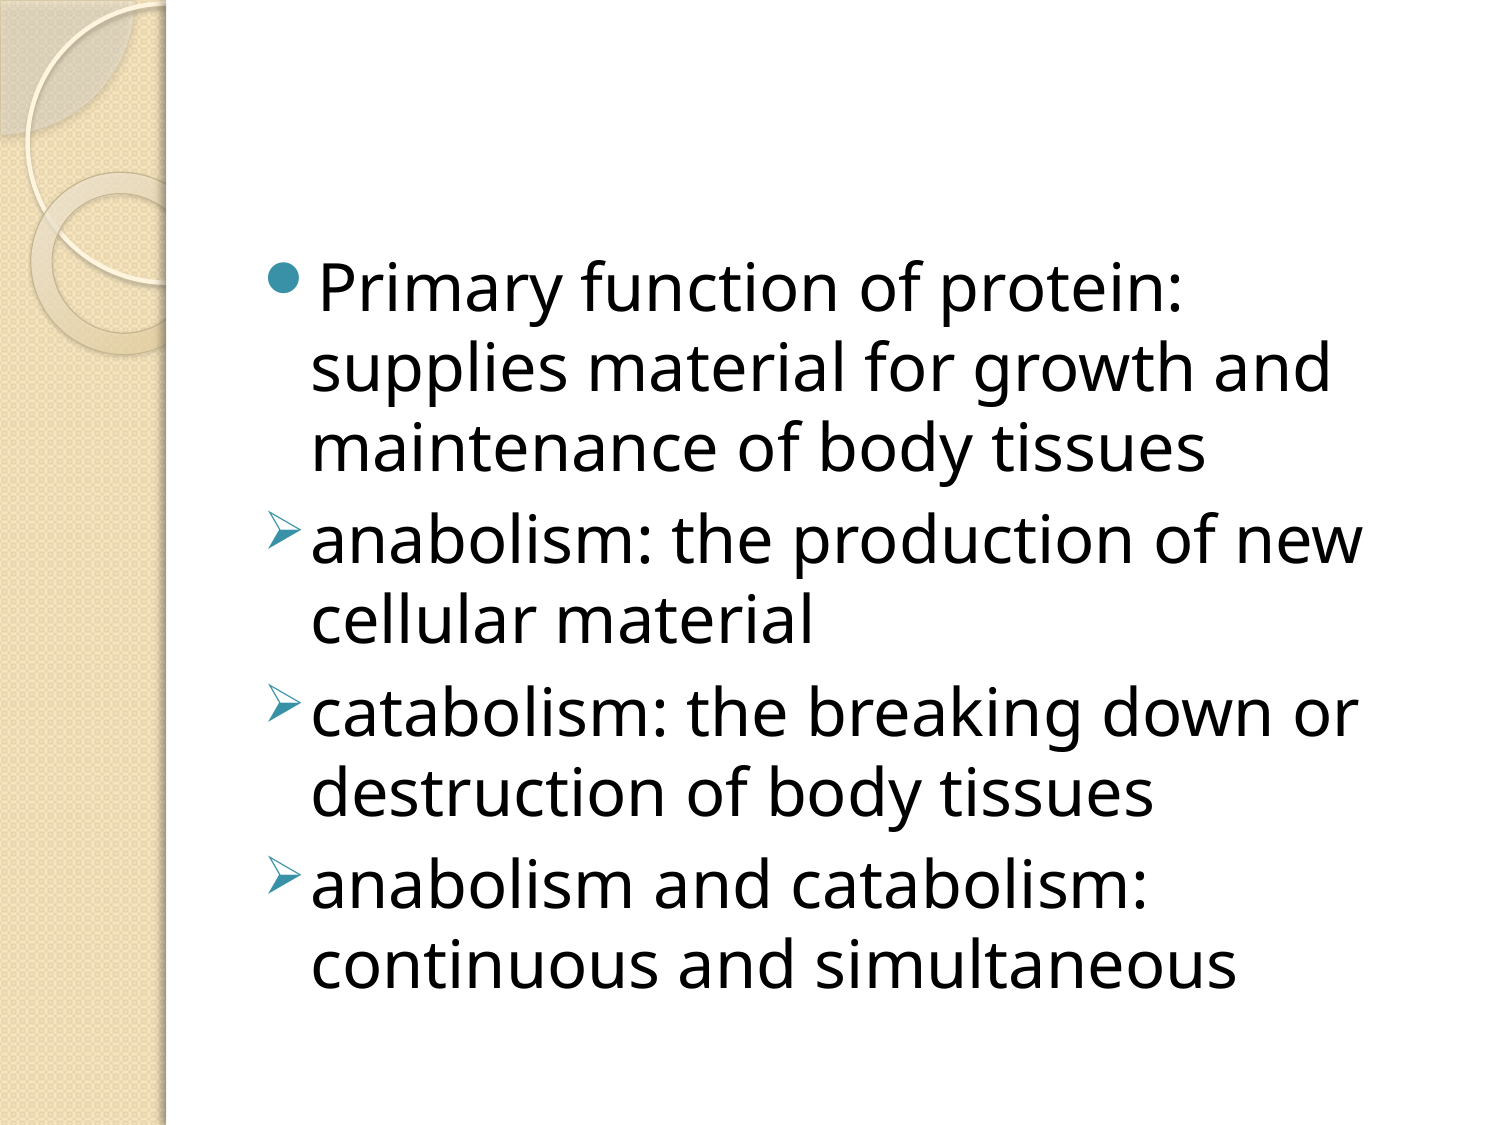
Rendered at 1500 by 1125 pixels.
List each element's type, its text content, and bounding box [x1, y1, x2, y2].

list Primary function of protein: supplies material for growth and maintenance of body tissues anabolism: the production of new cellular material catabolism: the breaking down or destruction of body tissues anabolism and catabolism: continuous and simultaneous [235, 237, 1466, 1025]
